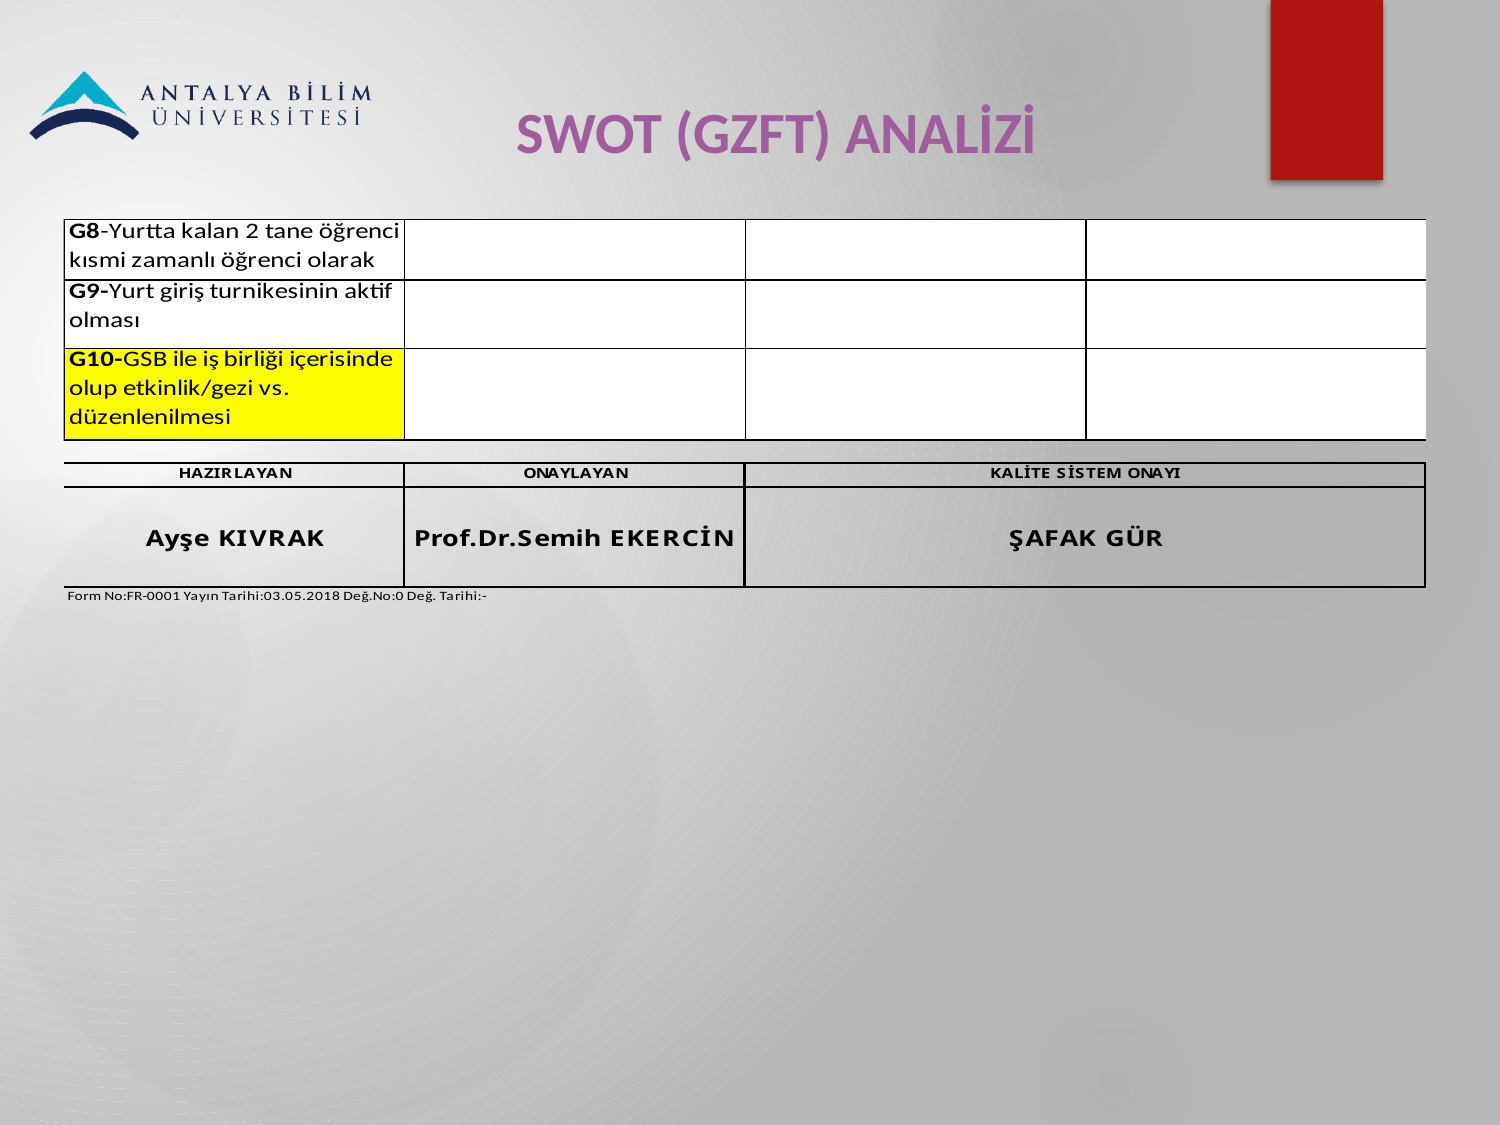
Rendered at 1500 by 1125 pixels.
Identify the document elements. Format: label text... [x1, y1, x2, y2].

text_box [63, 219, 1428, 636]
picture [29, 68, 373, 142]
text_box SWOT (GZFT) ANALİZİ [415, 88, 1138, 174]
